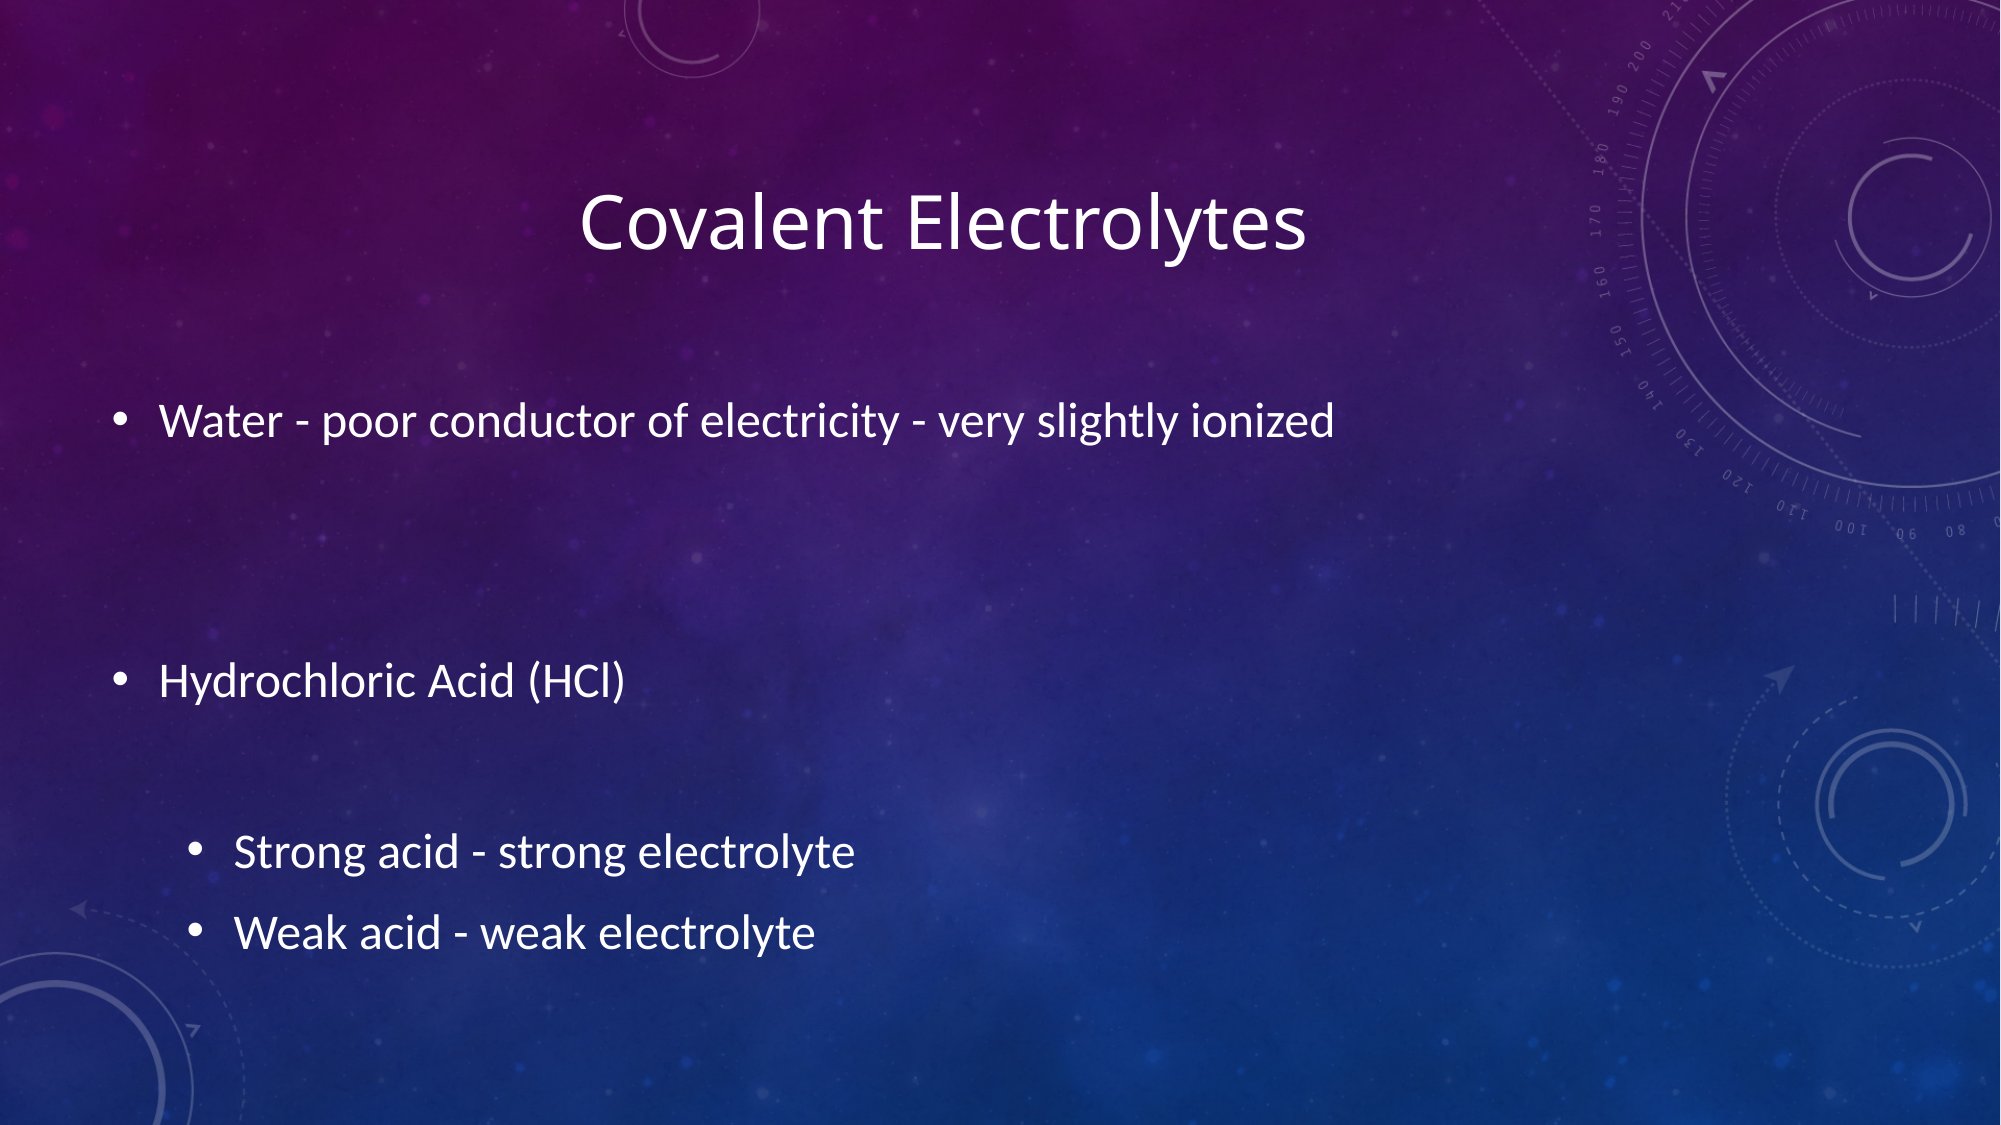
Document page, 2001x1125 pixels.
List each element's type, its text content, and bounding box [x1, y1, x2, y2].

picture [0, 0, 2001, 1125]
title Covalent Electrolytes [111, 99, 1775, 340]
list Water - poor conductor of electricity - very slightly ionized Hydrochloric Acid (HCl) Strong acid - strong electrolyte Weak acid - weak electrolyte [103, 318, 1633, 1029]
